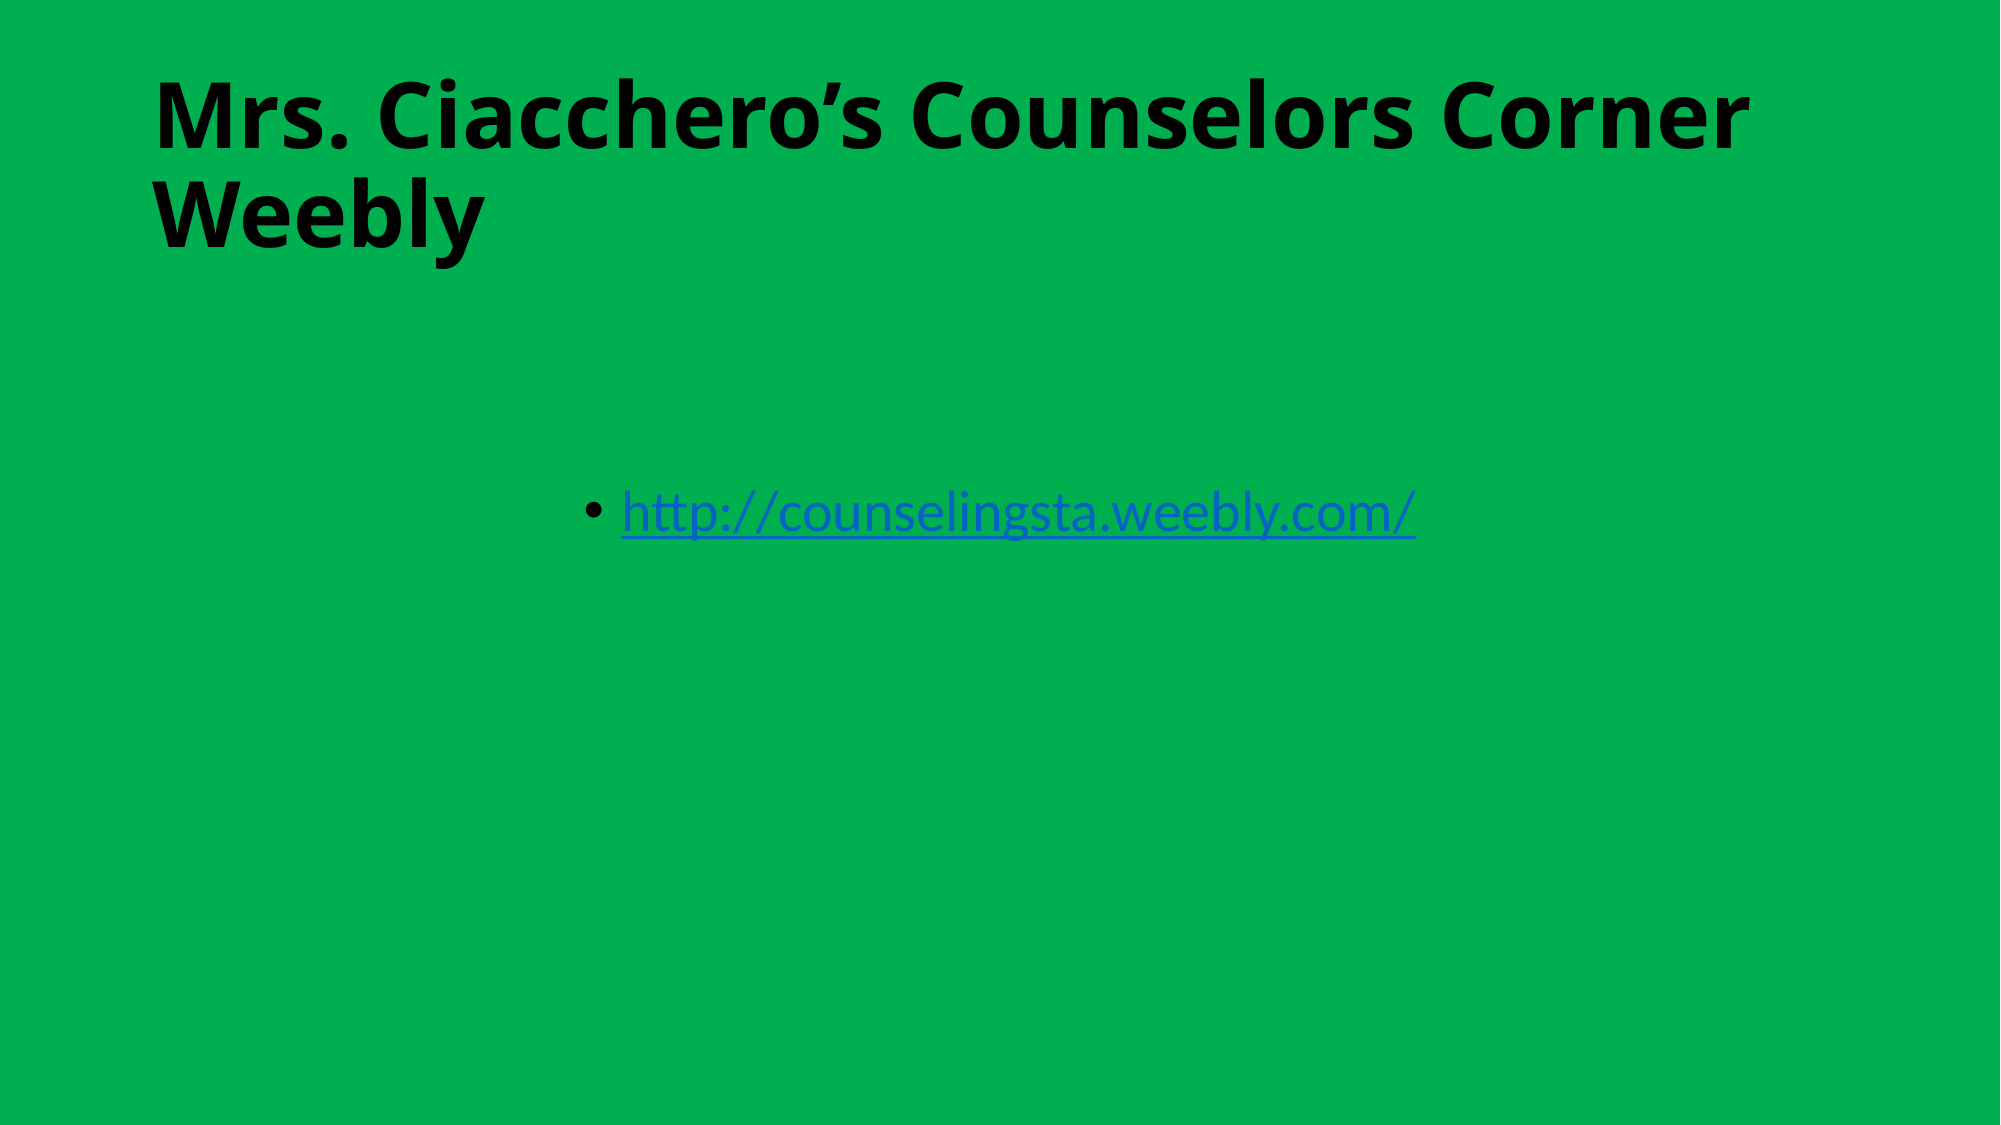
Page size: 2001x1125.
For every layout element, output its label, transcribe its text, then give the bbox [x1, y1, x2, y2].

title Mrs. Ciacchero’s Counselors Corner Weebly [137, 59, 1863, 278]
list http://counselingsta.weebly.com/ [137, 299, 1863, 1014]
